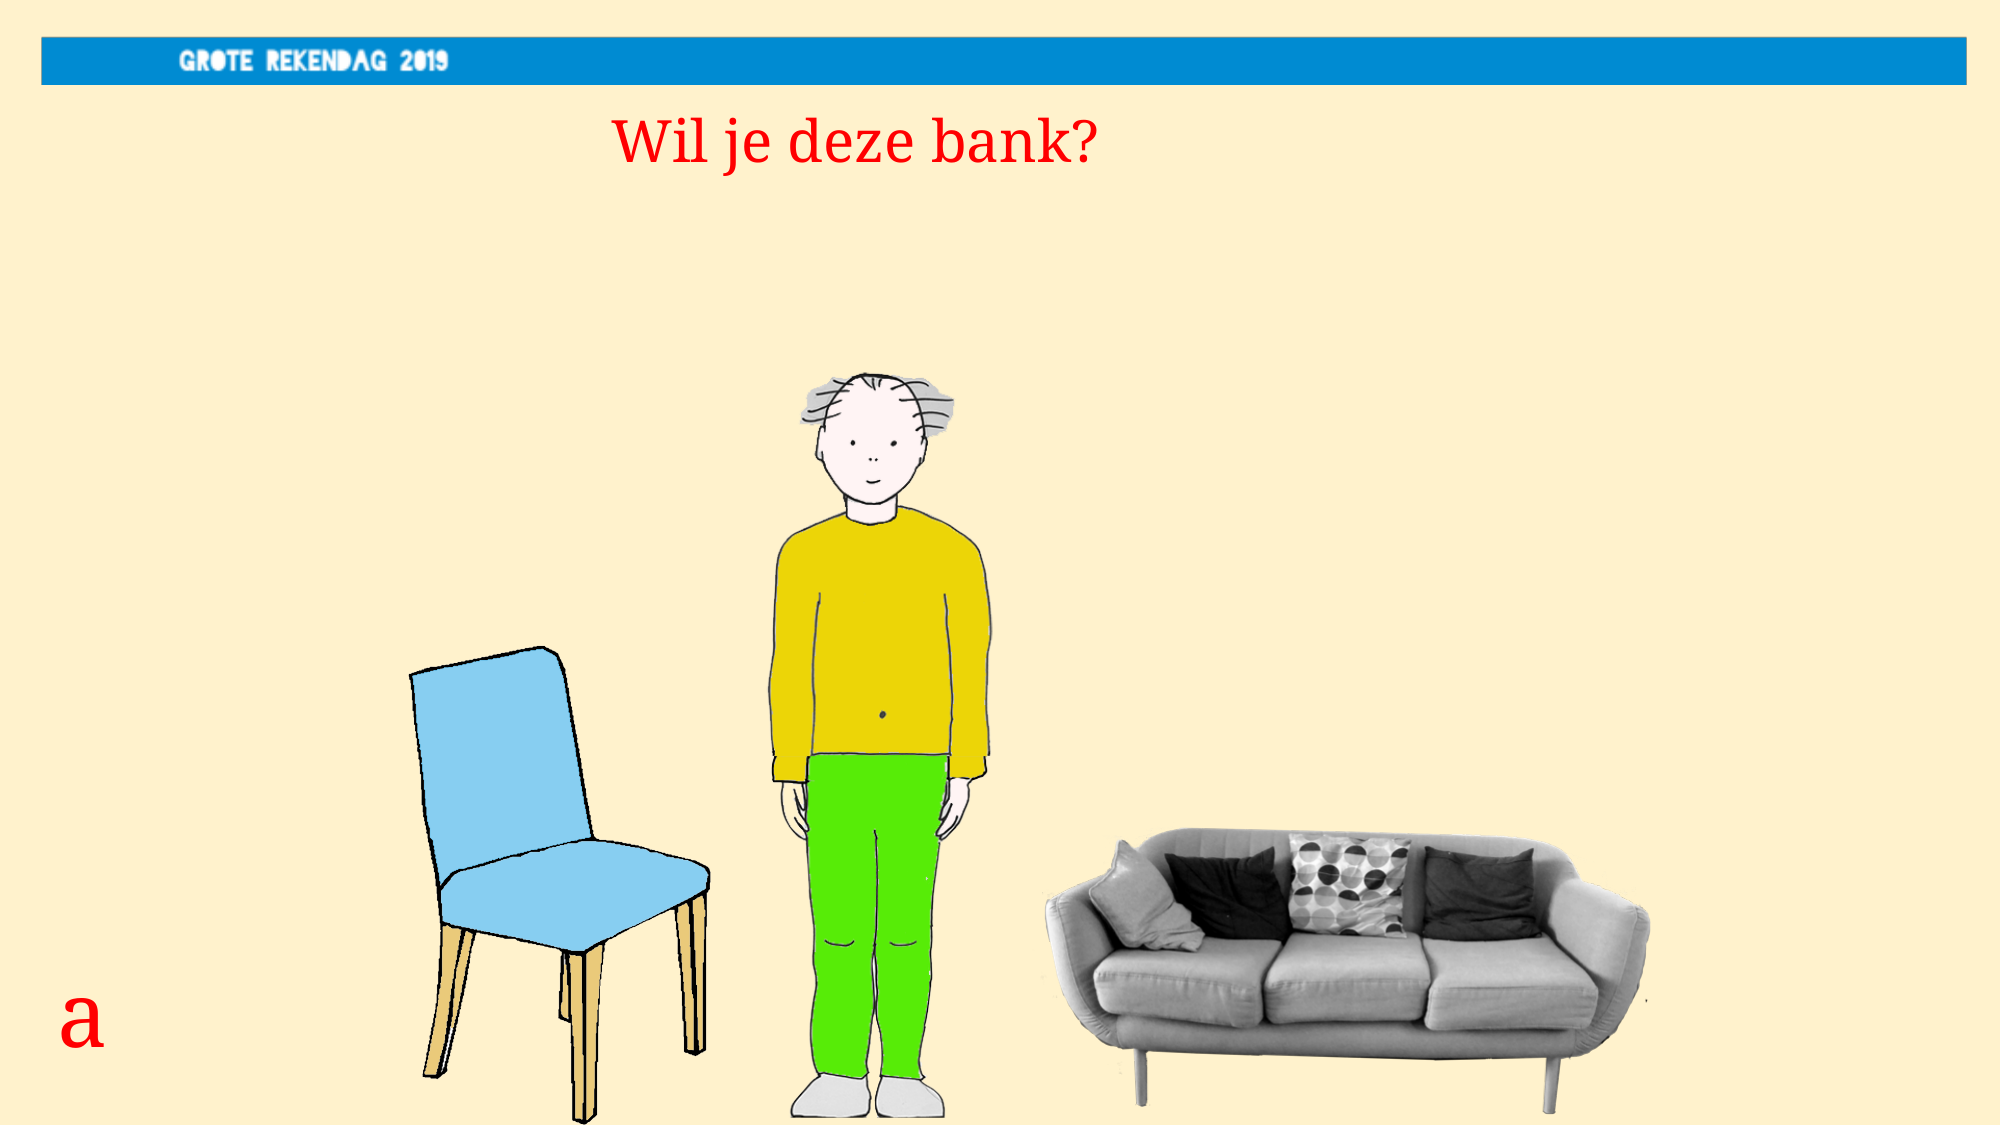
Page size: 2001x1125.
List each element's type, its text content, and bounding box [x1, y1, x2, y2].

picture [266, 49, 387, 71]
picture [180, 49, 253, 71]
picture [408, 645, 711, 1125]
picture [20, 20, 1985, 85]
picture [400, 49, 448, 71]
picture [1020, 802, 1661, 1122]
text_box Wil je deze bank? [596, 96, 1280, 182]
title a [42, 962, 225, 1075]
picture [750, 356, 1003, 1125]
